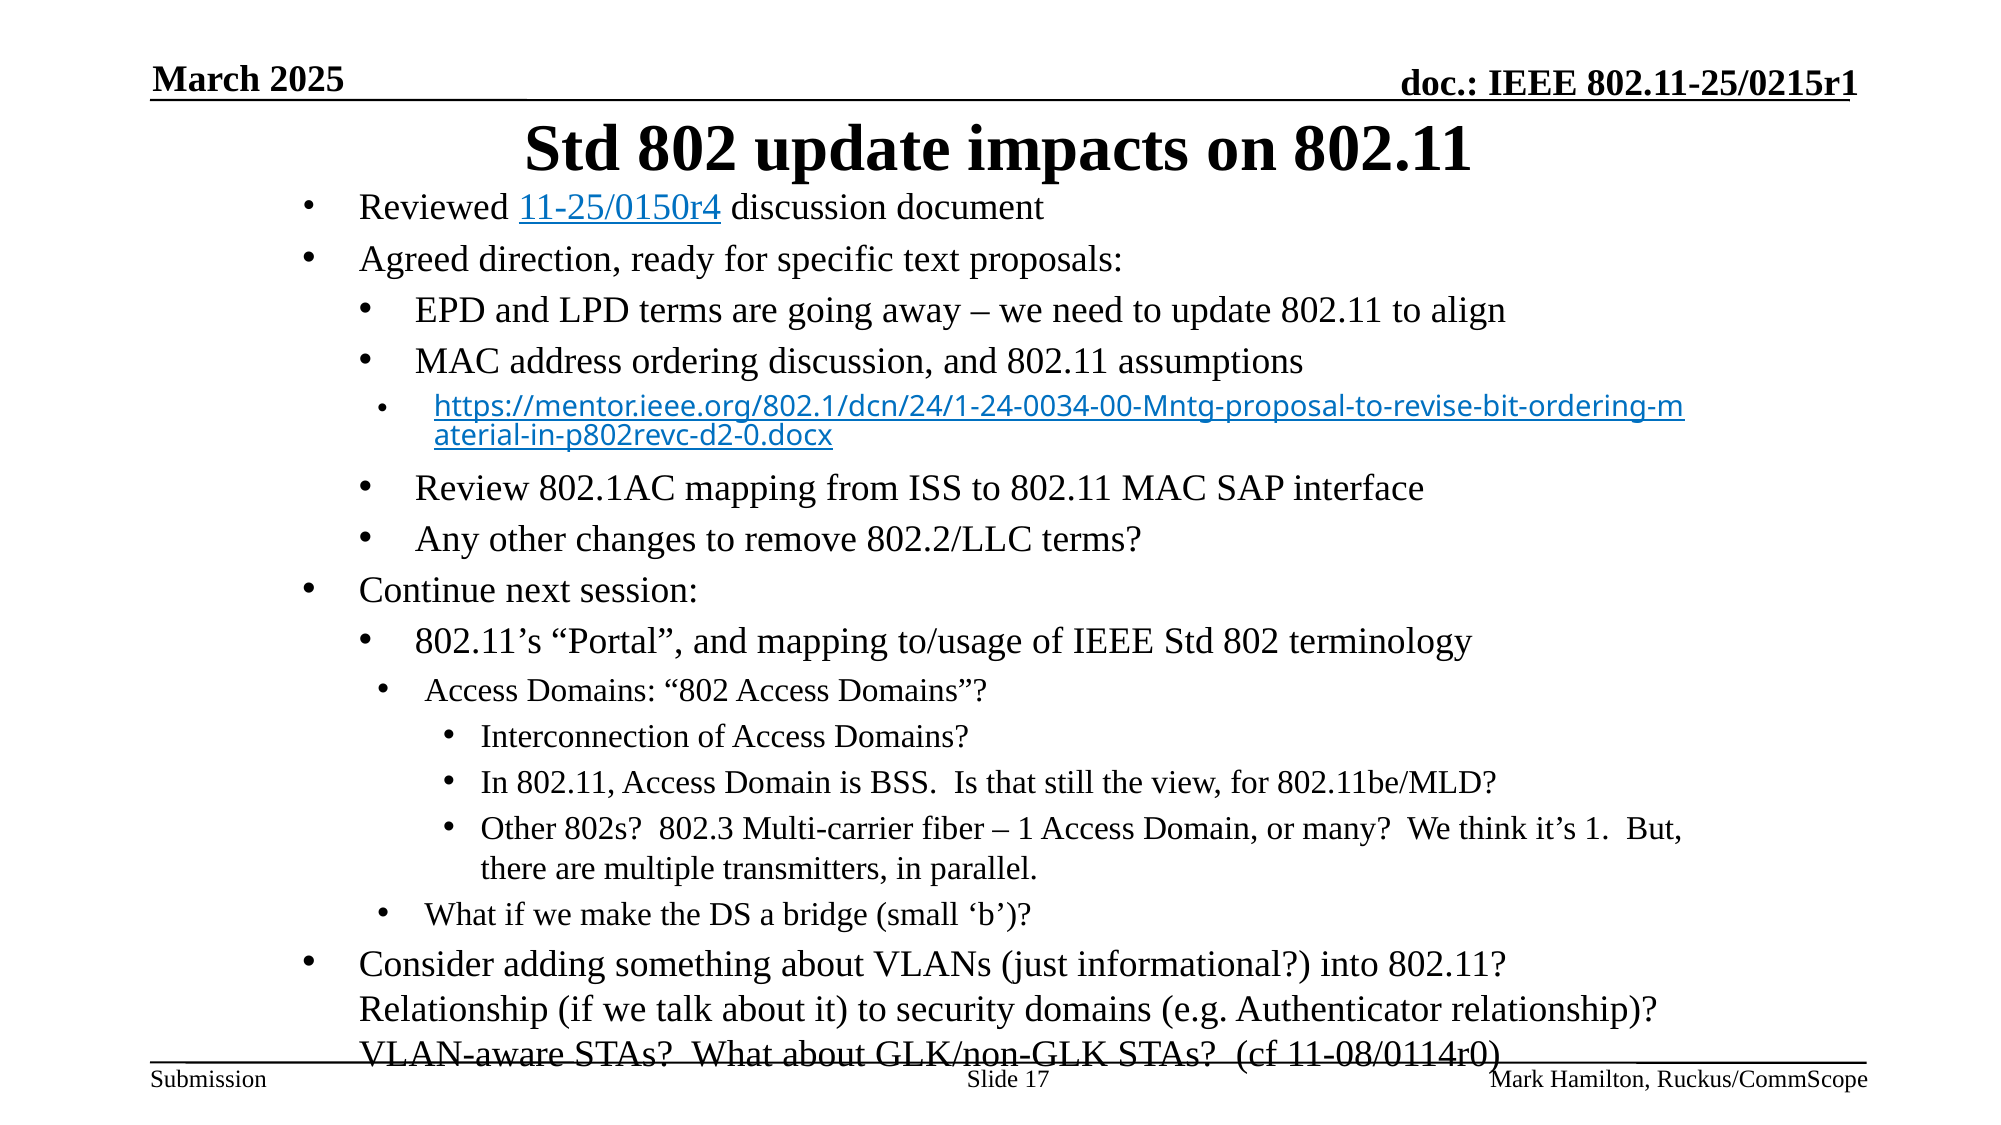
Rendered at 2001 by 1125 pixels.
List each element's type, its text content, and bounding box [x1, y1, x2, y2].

title Std 802 update impacts on 802.11 [362, 112, 1638, 174]
footer Mark Hamilton, Ruckus/CommScope [1171, 1061, 1869, 1093]
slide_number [152, 54, 563, 100]
slide_number Slide 17 [950, 1061, 1067, 1123]
text_box Reviewed 11-25/0150r4 discussion document Agreed direction, ready for specific text proposals: EPD and LPD terms are going away – we need to update 802.11 to align MAC address ordering discussion, and 802.11 assumptions https://mentor.ieee.org/802.1/dcn/24/1-24-0034-00-Mntg-proposal-to-revise-bit-ordering-material-in-p802revc-d2-0.docx Review 802.1AC mapping from ISS to 802.11 MAC SAP interface Any other changes to remove 802.2/LLC terms? Continue next session: 802.11’s “Portal”, and mapping to/usage of IEEE Std 802 terminology Access Domains: “802 Access Domains”? Interconnection of Access Domains? In 802.11, Access Domain is BSS. Is that still the view, for 802.11be/MLD? Other 802s? 802.3 Multi-carrier fiber – 1 Access Domain, or many? We think it’s 1. But, there are multiple transmitters, in parallel. What if we make the DS a bridge (small ‘b’)? Consider adding something about VLANs (just informational?) into 802.11? Relationship (if we talk about it) to security domains (e.g. Authenticator relationship)? VLAN-aware STAs? What about GLK/non-GLK STAs? (cf 11-08/0114r0) [287, 174, 1713, 1063]
